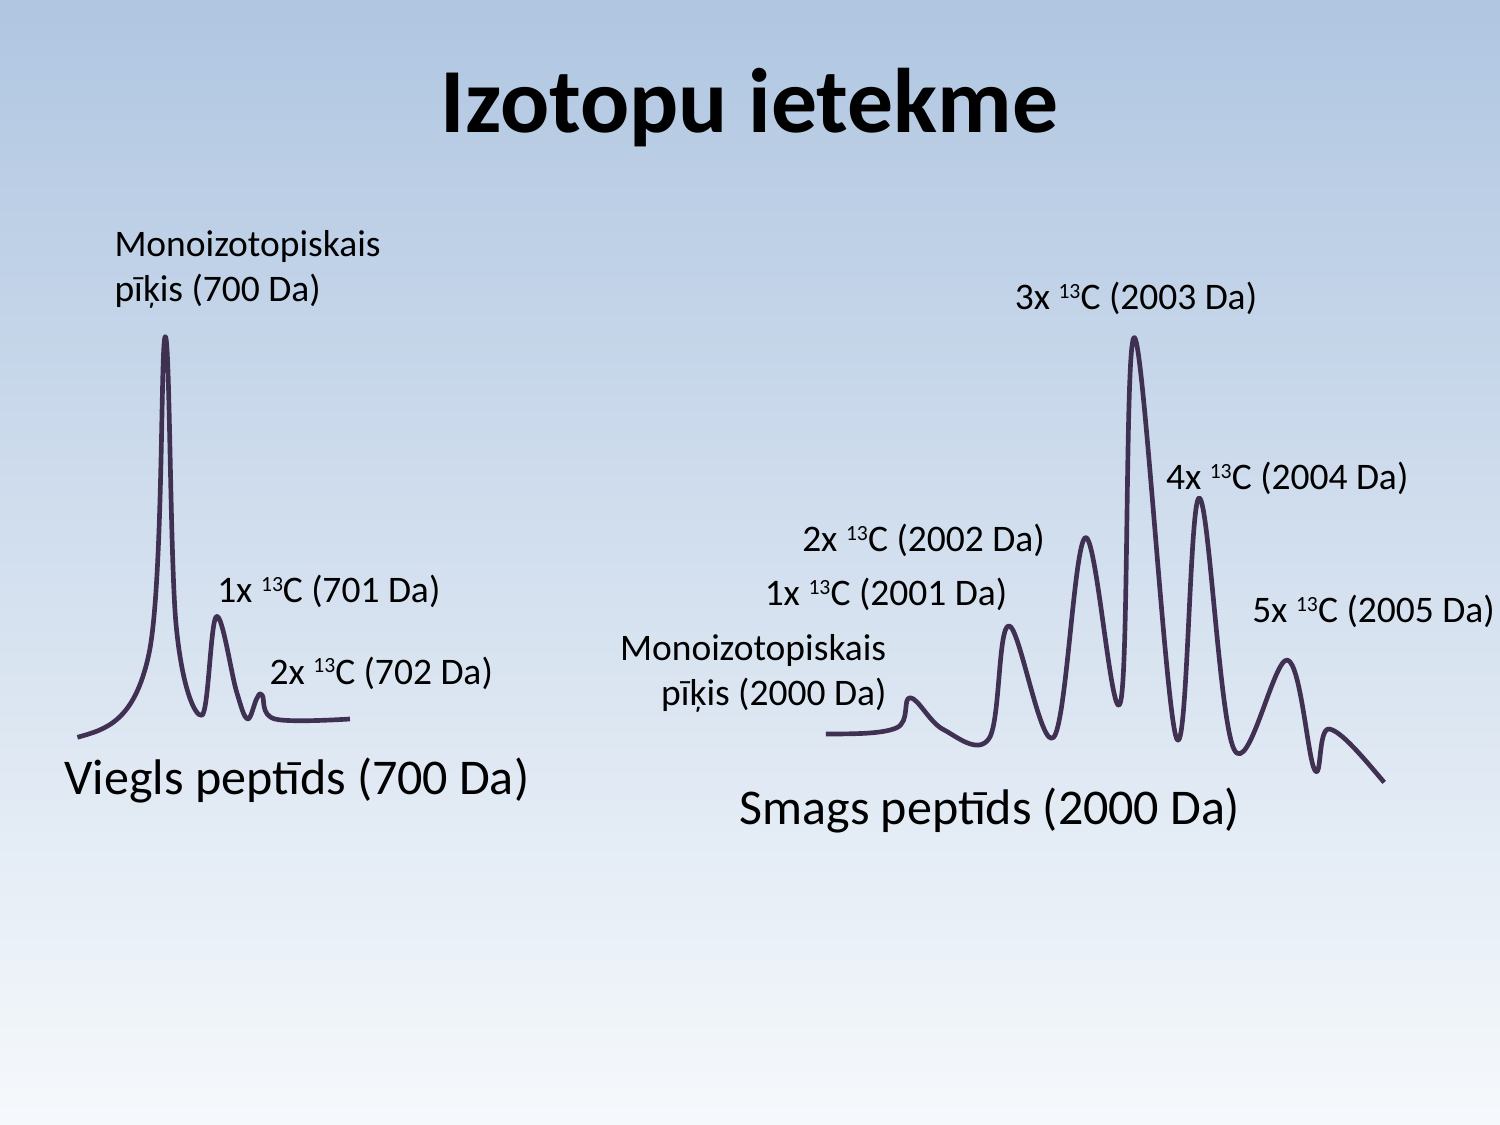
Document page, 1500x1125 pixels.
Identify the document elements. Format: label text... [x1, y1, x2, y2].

text_box 5x 13C (2005 Da) [1237, 577, 1500, 638]
text_box 2x 13C (702 Da) [254, 639, 548, 700]
text_box 4x 13C (2004 Da) [1151, 445, 1454, 505]
text_box 2x 13C (2002 Da) [787, 506, 1090, 567]
text_box 1x 13C (2001 Da) [750, 560, 1053, 621]
text_box [77, 335, 351, 737]
text_box [825, 336, 1315, 767]
text_box Monoizotopiskais pīķis (2000 Da) [548, 615, 902, 721]
title Izotopu ietekme [75, 2, 1425, 190]
text_box Viegls peptīds (700 Da) [49, 737, 563, 812]
text_box 3x 13C (2003 Da) [999, 264, 1303, 325]
text_box Monoizotopiskais pīķis (700 Da) [99, 211, 453, 317]
text_box [1317, 728, 1385, 783]
text_box 1x 13C (701 Da) [202, 557, 505, 618]
text_box Smags peptīds (2000 Da) [724, 767, 1325, 843]
